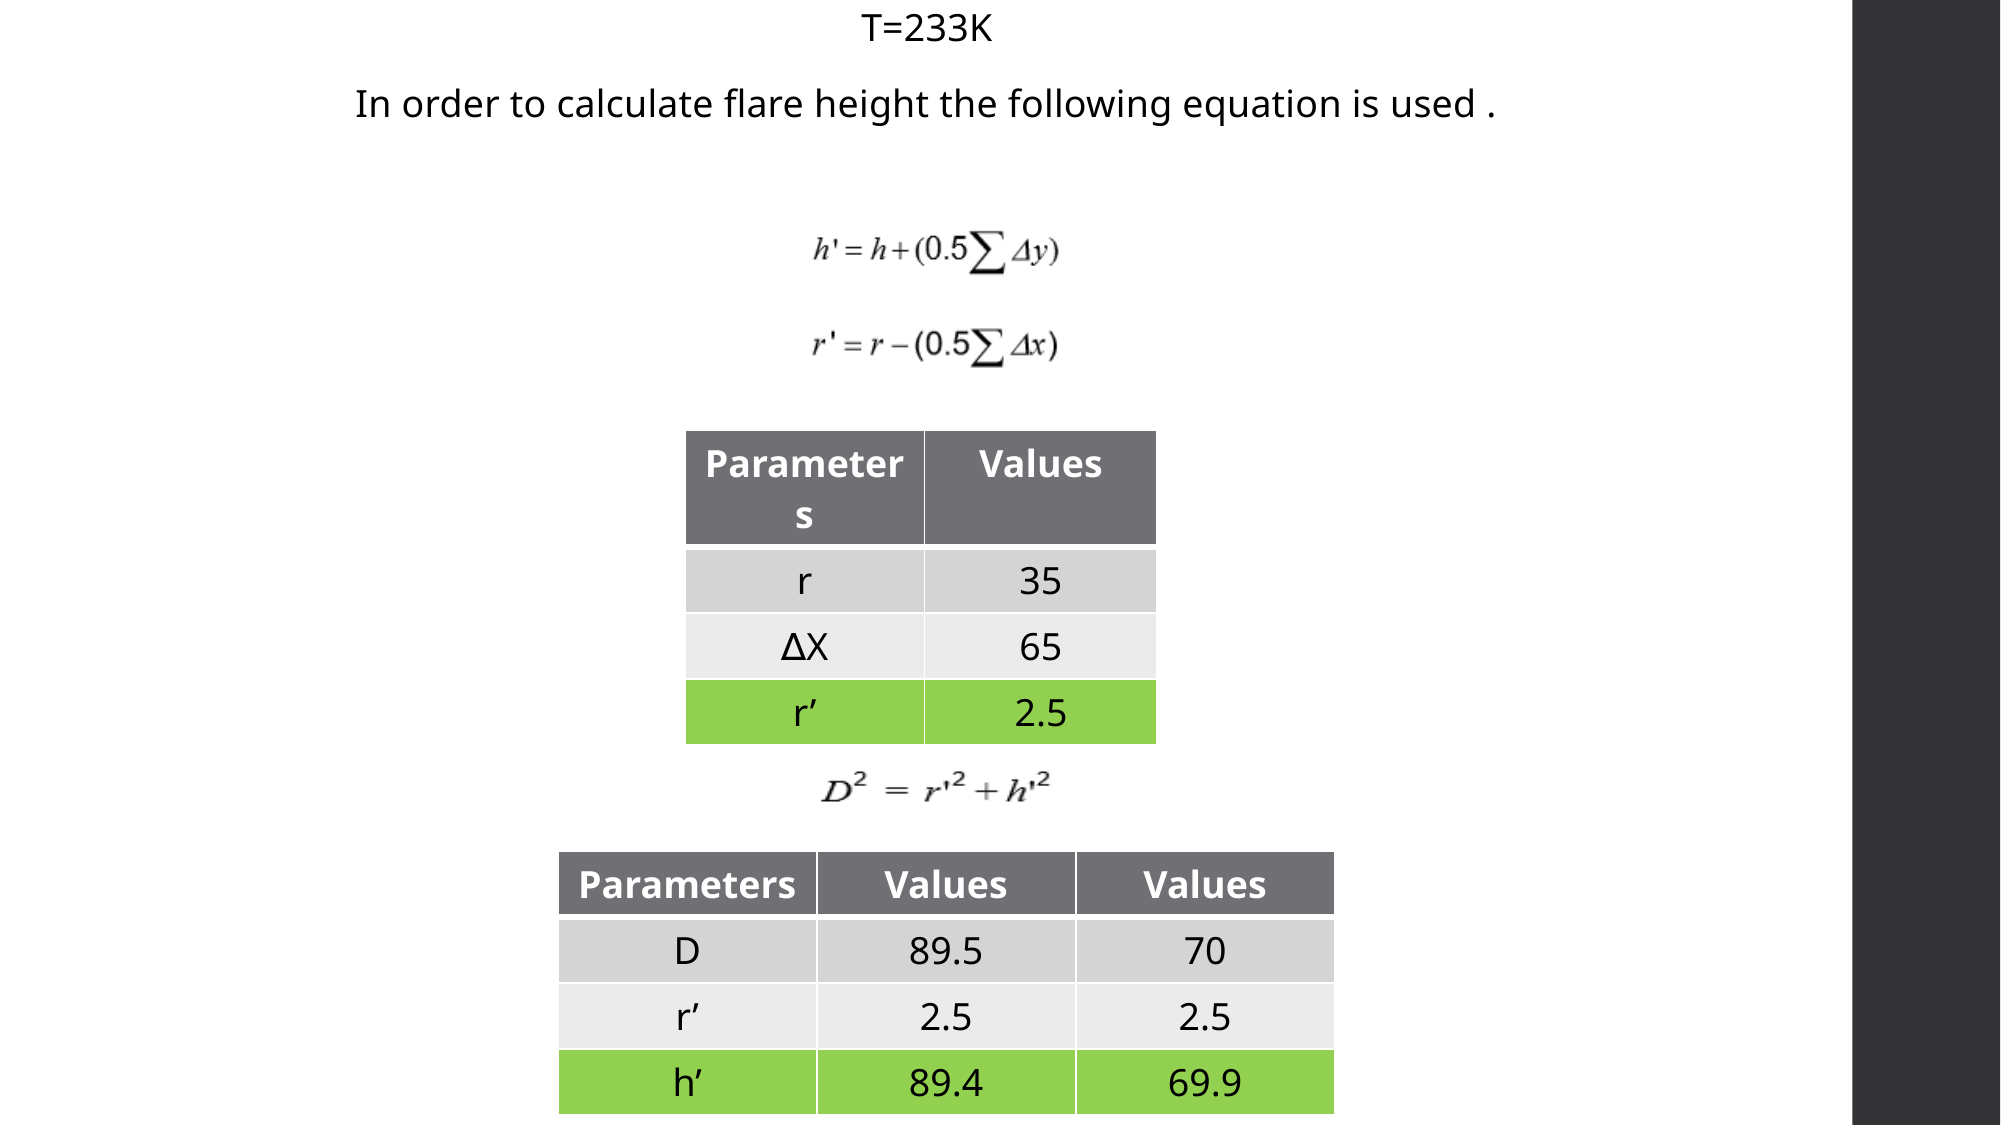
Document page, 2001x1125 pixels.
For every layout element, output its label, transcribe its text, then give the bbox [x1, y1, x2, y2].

table_header Values [1077, 852, 1334, 914]
table_header Values [925, 431, 1156, 544]
table_cell 89.5 [818, 920, 1075, 982]
picture [793, 744, 1099, 827]
table_cell 2.5 [1077, 984, 1334, 1048]
table_cell 2.5 [818, 984, 1075, 1048]
table_cell 2.5 [925, 680, 1156, 744]
table_cell r’ [686, 680, 924, 744]
table_cell ∆X [686, 614, 924, 678]
table_header Values [818, 852, 1075, 914]
table_cell 70 [1077, 920, 1334, 982]
picture [777, 211, 1116, 390]
list T=233K In order to calculate flare height the following equation is used . [0, 0, 1854, 1125]
table_cell h’ [559, 1050, 816, 1114]
table_cell 35 [925, 550, 1156, 612]
table_cell D [559, 920, 816, 982]
table_cell 65 [925, 614, 1156, 678]
table_cell 69.9 [1077, 1050, 1334, 1114]
table_cell 89.4 [818, 1050, 1075, 1114]
table_cell r [686, 550, 924, 612]
table_cell r’ [559, 984, 816, 1048]
table_header Parameters [686, 431, 924, 544]
table_header Parameters [559, 852, 816, 914]
